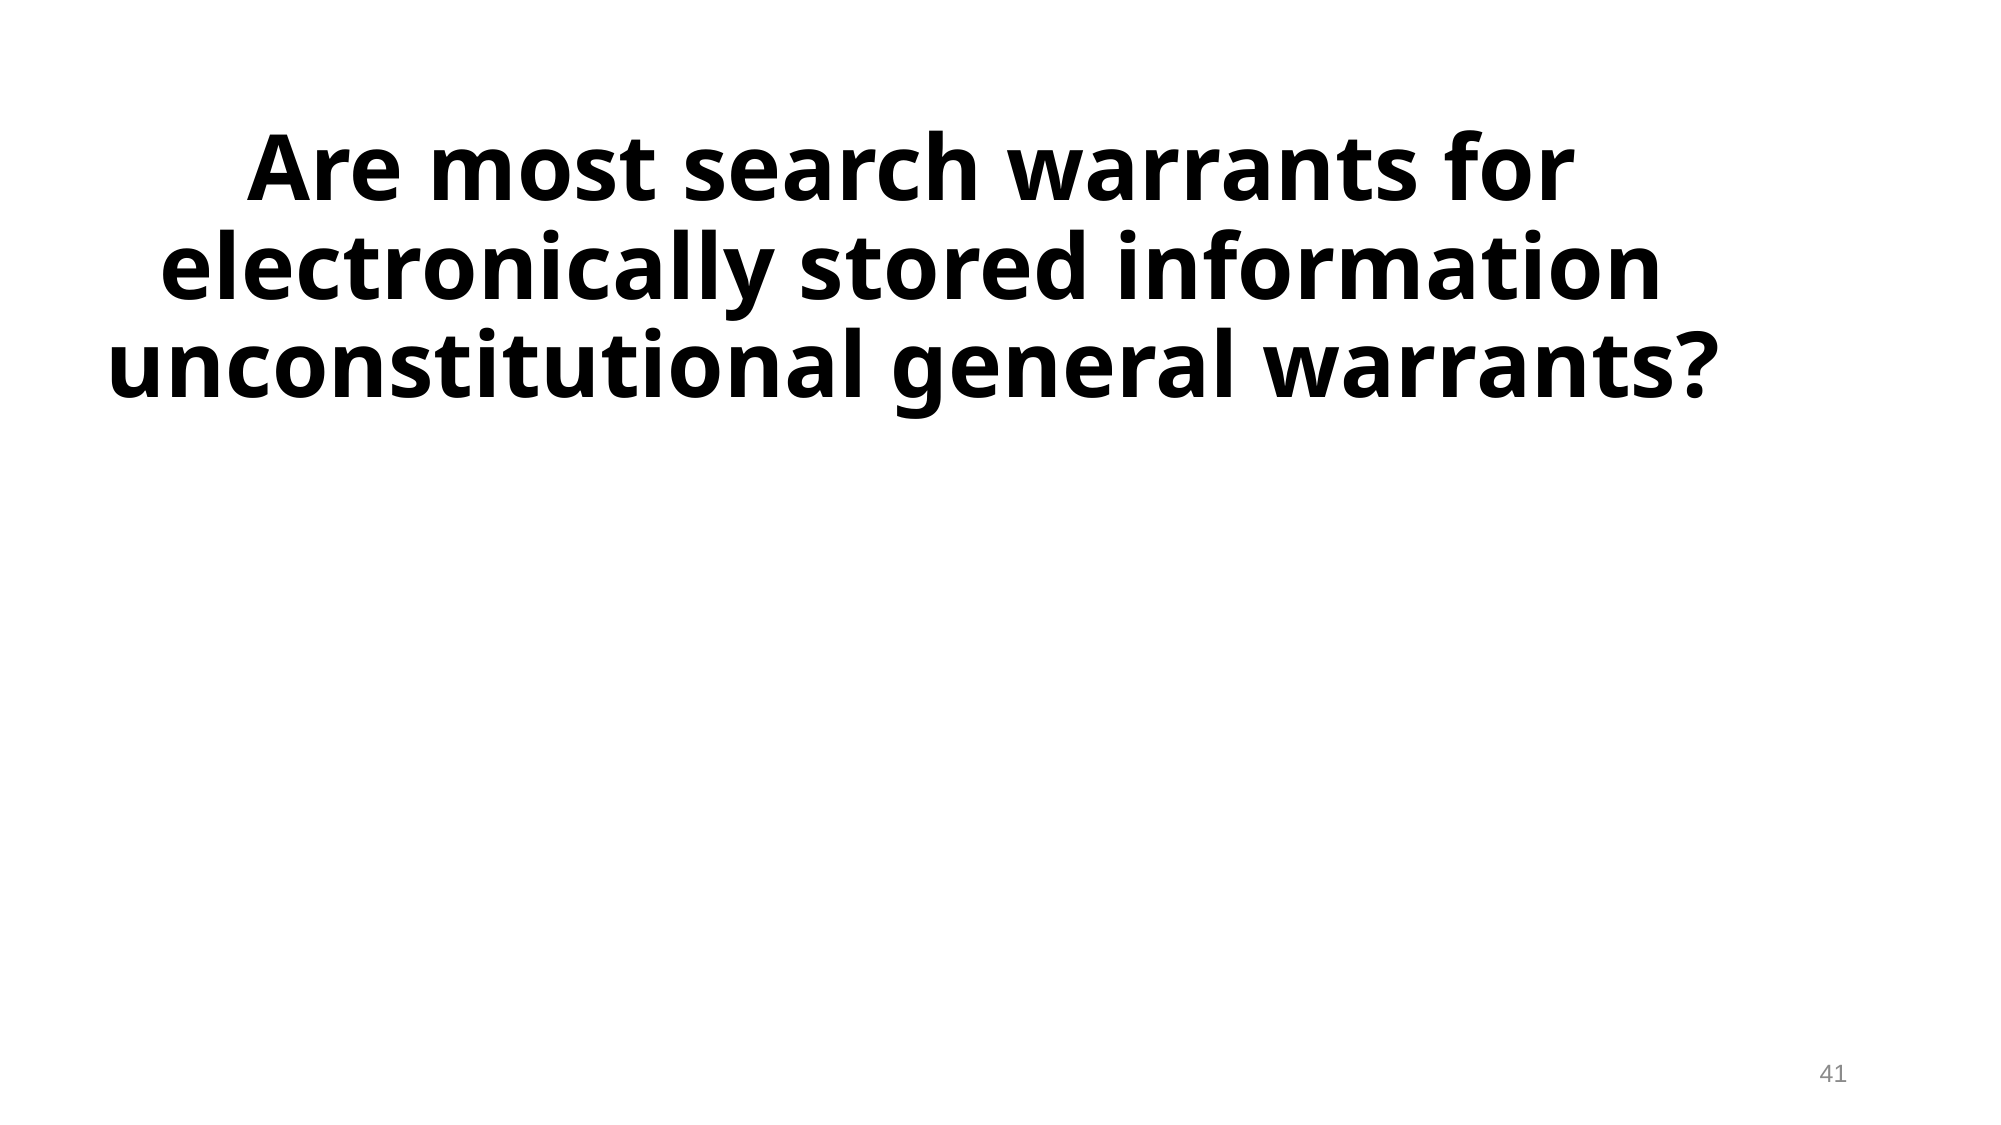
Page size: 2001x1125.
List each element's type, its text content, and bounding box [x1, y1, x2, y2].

title Are most search warrants for electronically stored information unconstitutional general warrants? [75, 50, 1750, 425]
slide_number 41 [1412, 1042, 1863, 1103]
